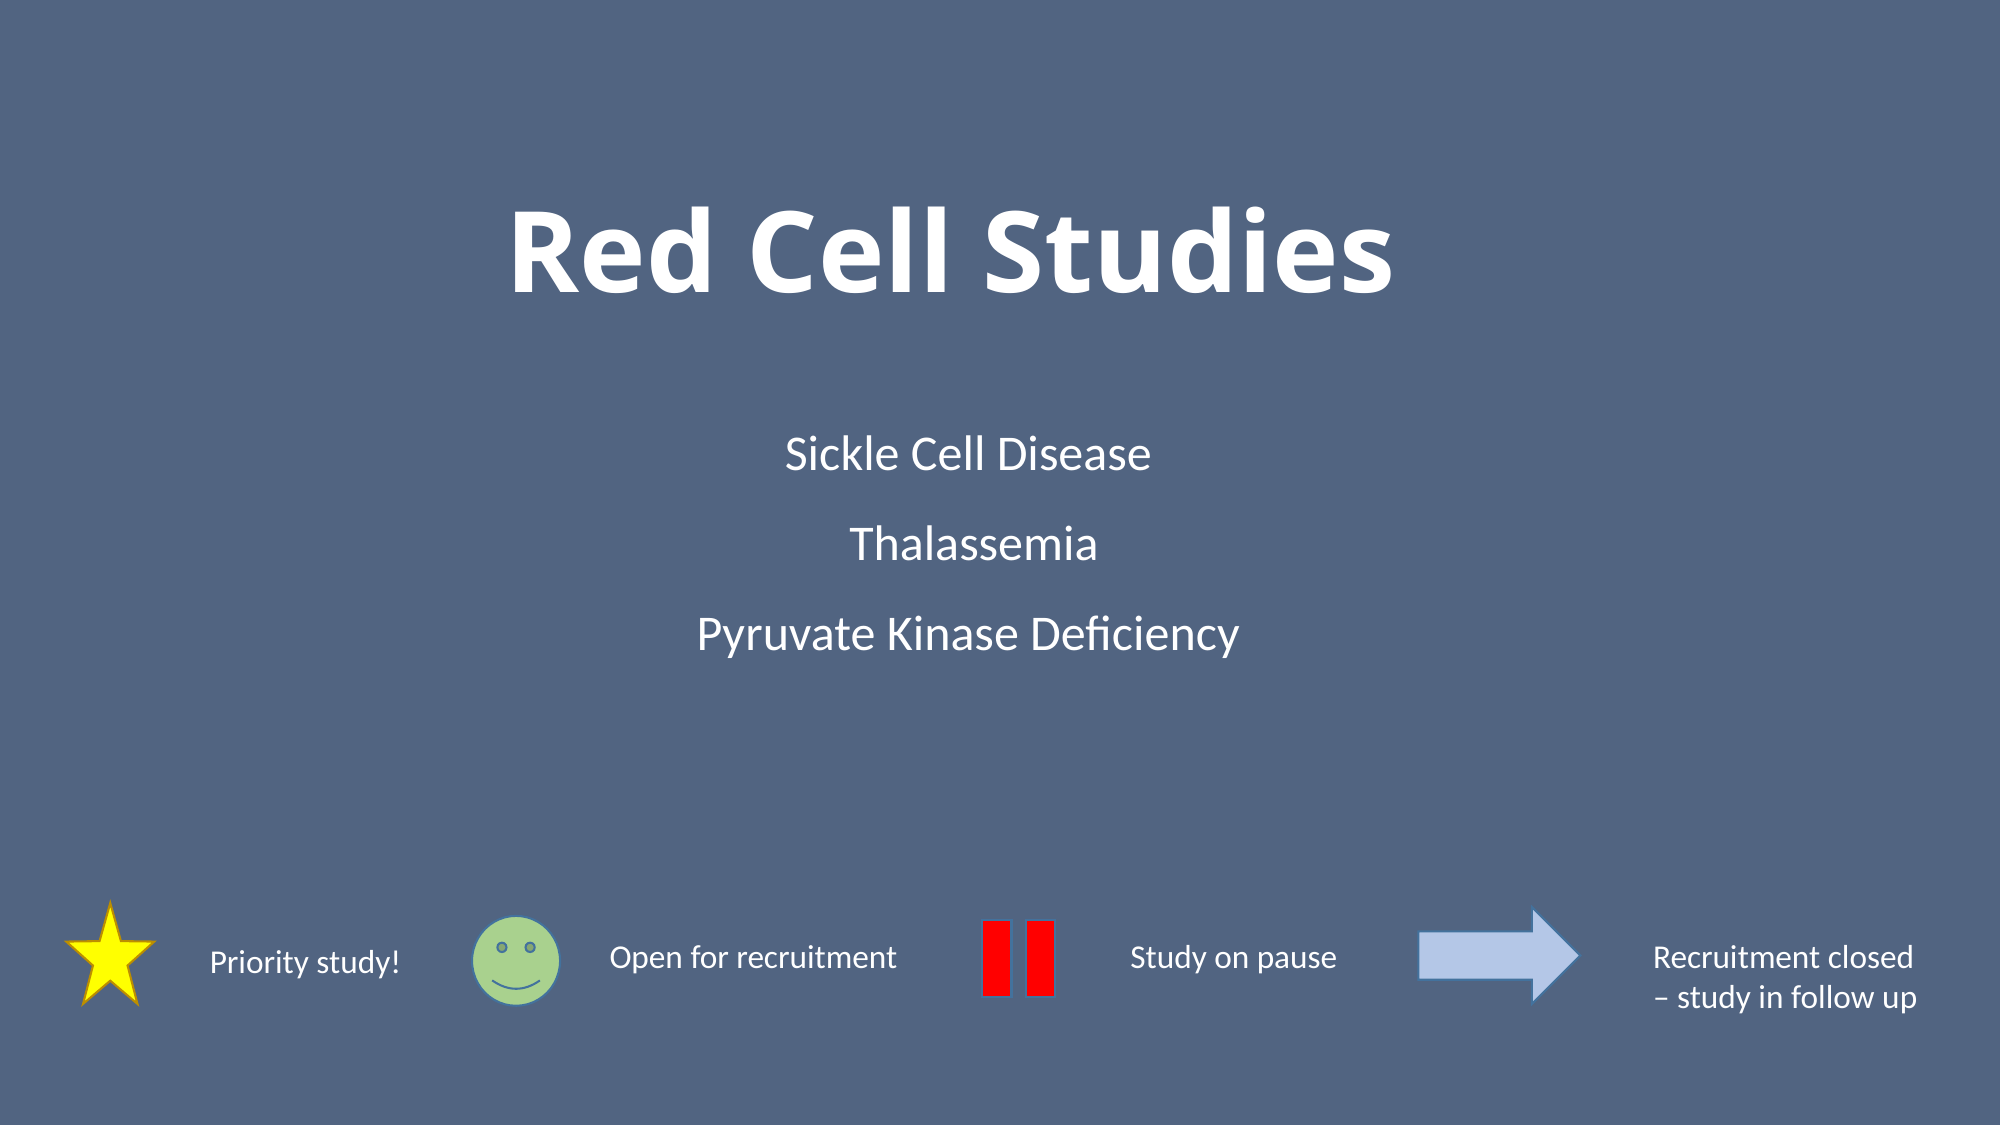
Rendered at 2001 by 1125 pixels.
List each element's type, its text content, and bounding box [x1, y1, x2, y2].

title Red Cell Studies [137, 171, 1793, 325]
text_box [470, 914, 562, 1007]
text_box Priority study! [195, 933, 457, 988]
text_box Open for recruitment [594, 927, 922, 983]
text_box [981, 919, 1013, 998]
text_box Study on pause [1115, 927, 1361, 983]
text_box [1025, 919, 1056, 998]
text_box Recruitment closed – study in follow up [1638, 927, 1934, 1023]
text_box Sickle Cell Disease Thalassemia Pyruvate Kinase Deficiency [387, 382, 1561, 713]
text_box [63, 899, 157, 1007]
text_box [1417, 904, 1582, 1007]
